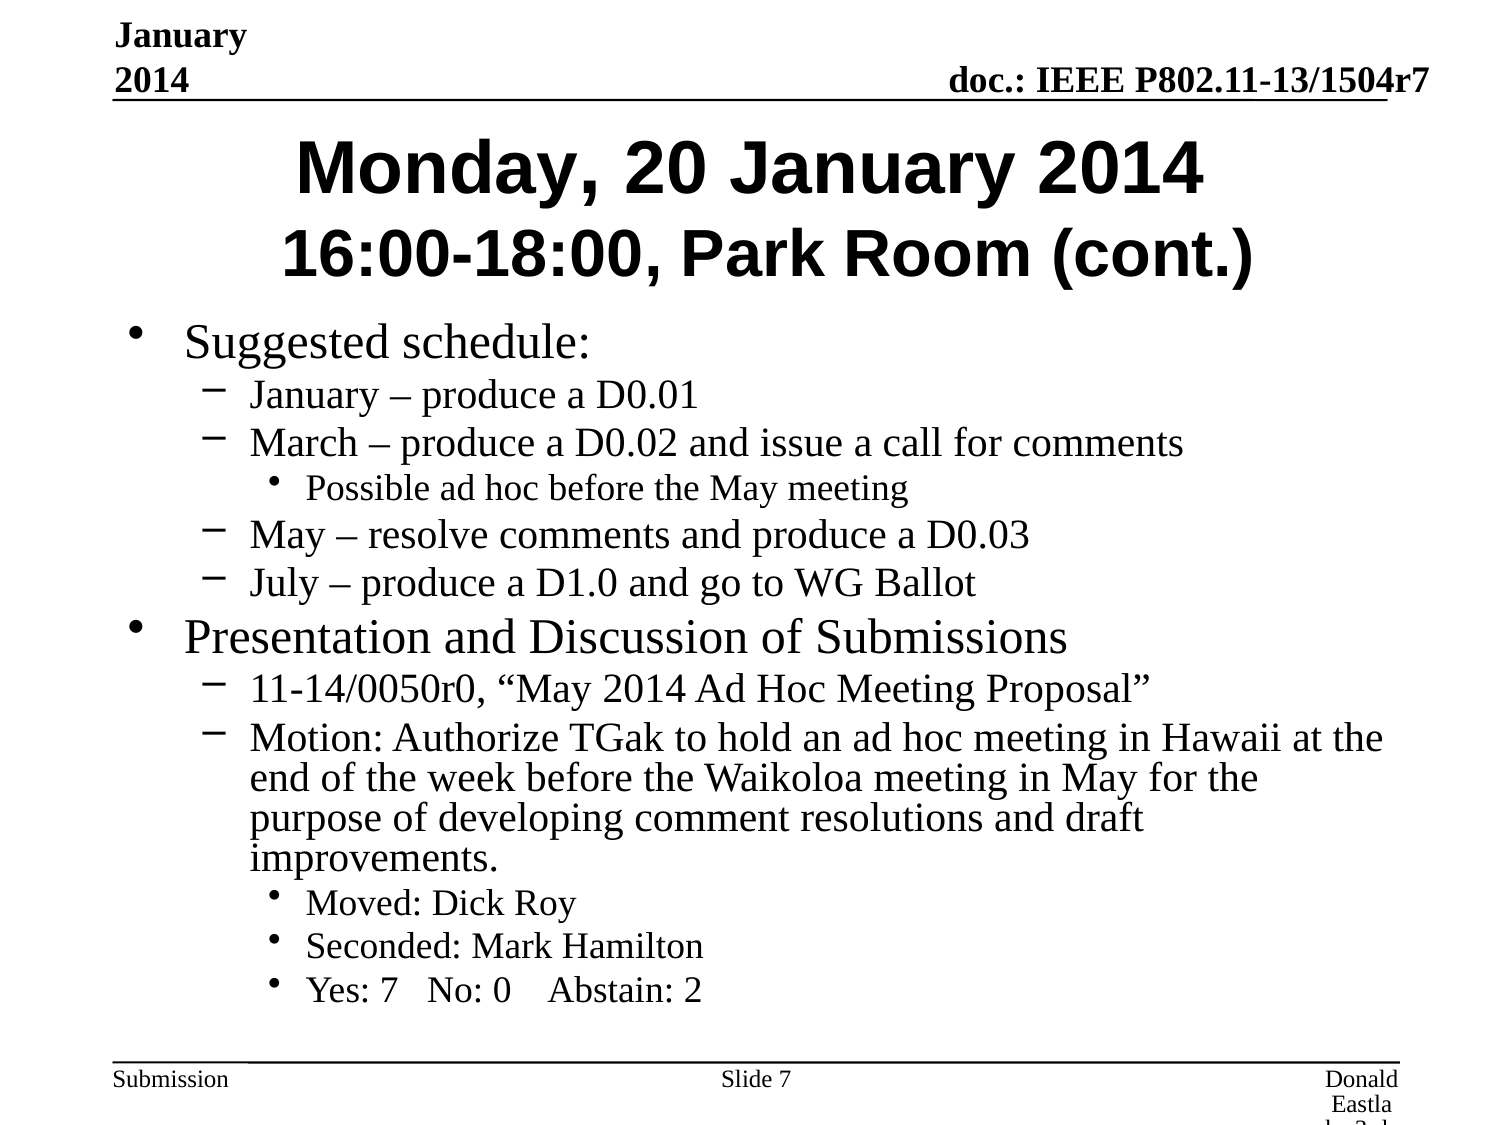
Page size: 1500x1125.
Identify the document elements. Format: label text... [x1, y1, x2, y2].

slide_number Slide 7 [712, 1063, 800, 1093]
title Monday, 20 January 2014 16:00-18:00, Park Room (cont.) [112, 112, 1388, 288]
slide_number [114, 54, 290, 100]
footer Donald Eastlake 3rd, Huawei Technologies [1325, 1063, 1402, 1093]
list Suggested schedule: January – produce a D0.01 March – produce a D0.02 and issue a call for comments Possible ad hoc before the May meeting May – resolve comments and produce a D0.03 July – produce a D1.0 and go to WG Ballot Presentation and Discussion of Submissions 11-14/0050r0, “May 2014 Ad Hoc Meeting Proposal” Motion: Authorize TGak to hold an ad hoc meeting in Hawaii at the end of the week before the Waikoloa meeting in May for the purpose of developing comment resolutions and draft improvements. Moved: Dick Roy Seconded: Mark Hamilton Yes: 7 No: 0 Abstain: 2 [112, 312, 1413, 1063]
